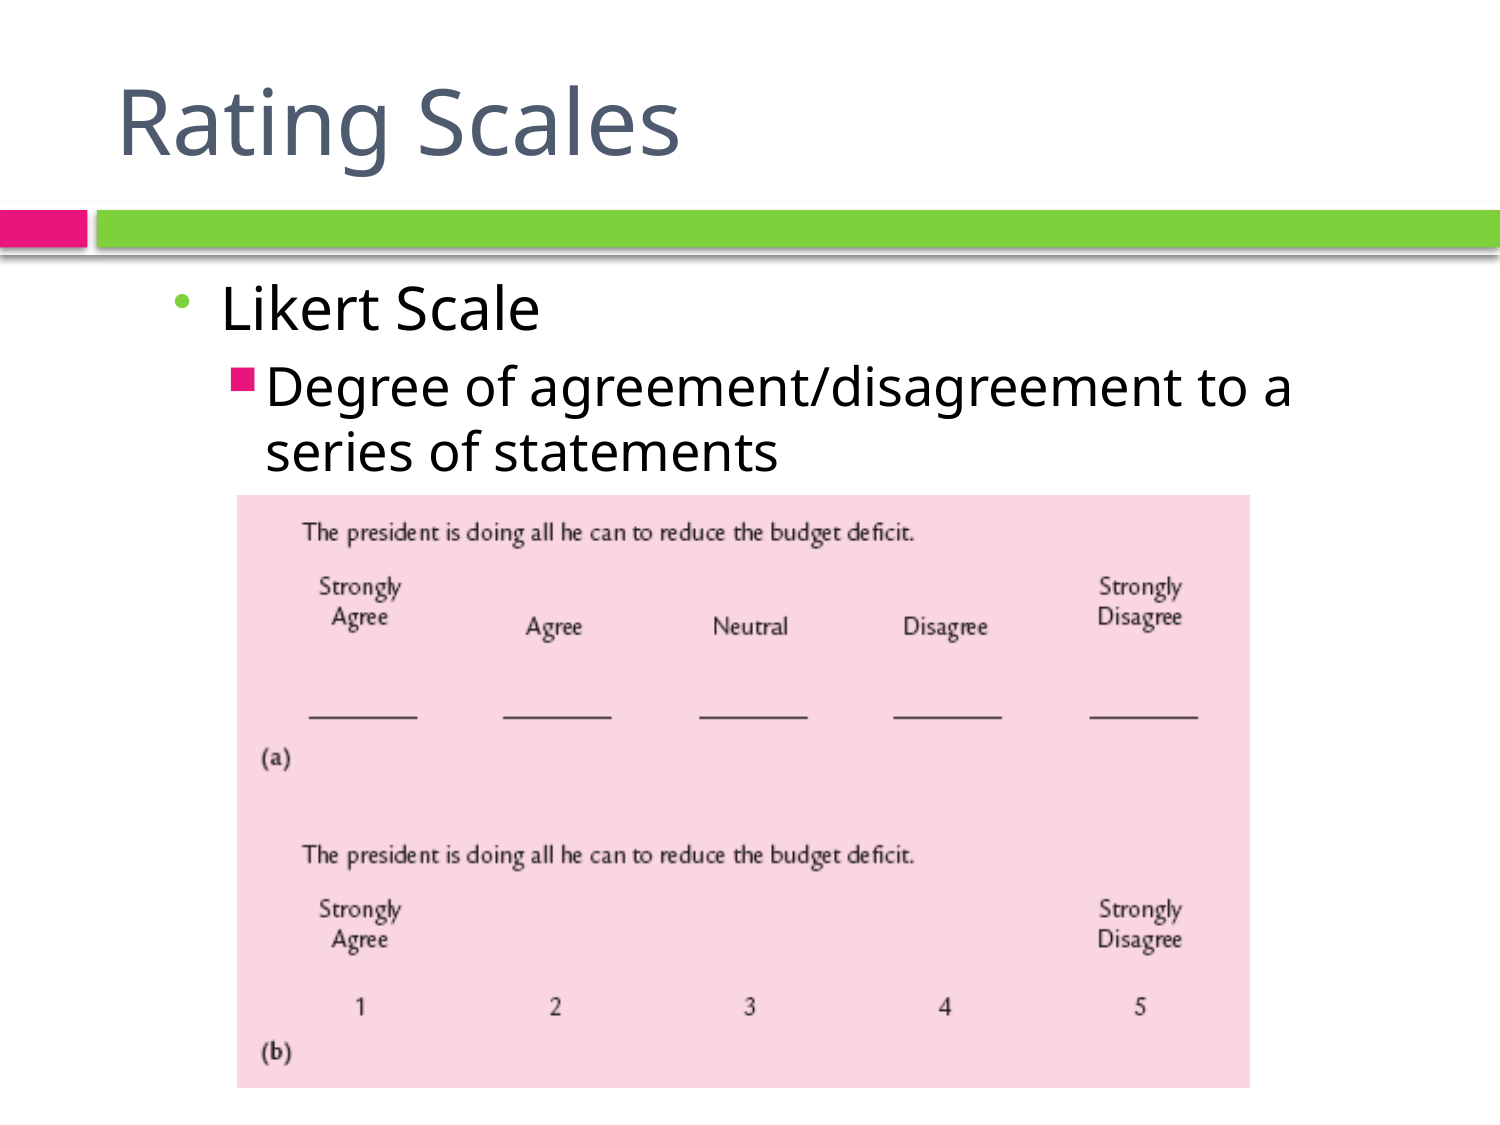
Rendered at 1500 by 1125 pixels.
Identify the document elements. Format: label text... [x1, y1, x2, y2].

title Rating Scales [100, 37, 1438, 200]
list Likert Scale Degree of agreement/disagreement to a series of statements [100, 262, 1438, 1000]
picture [237, 495, 1251, 1088]
